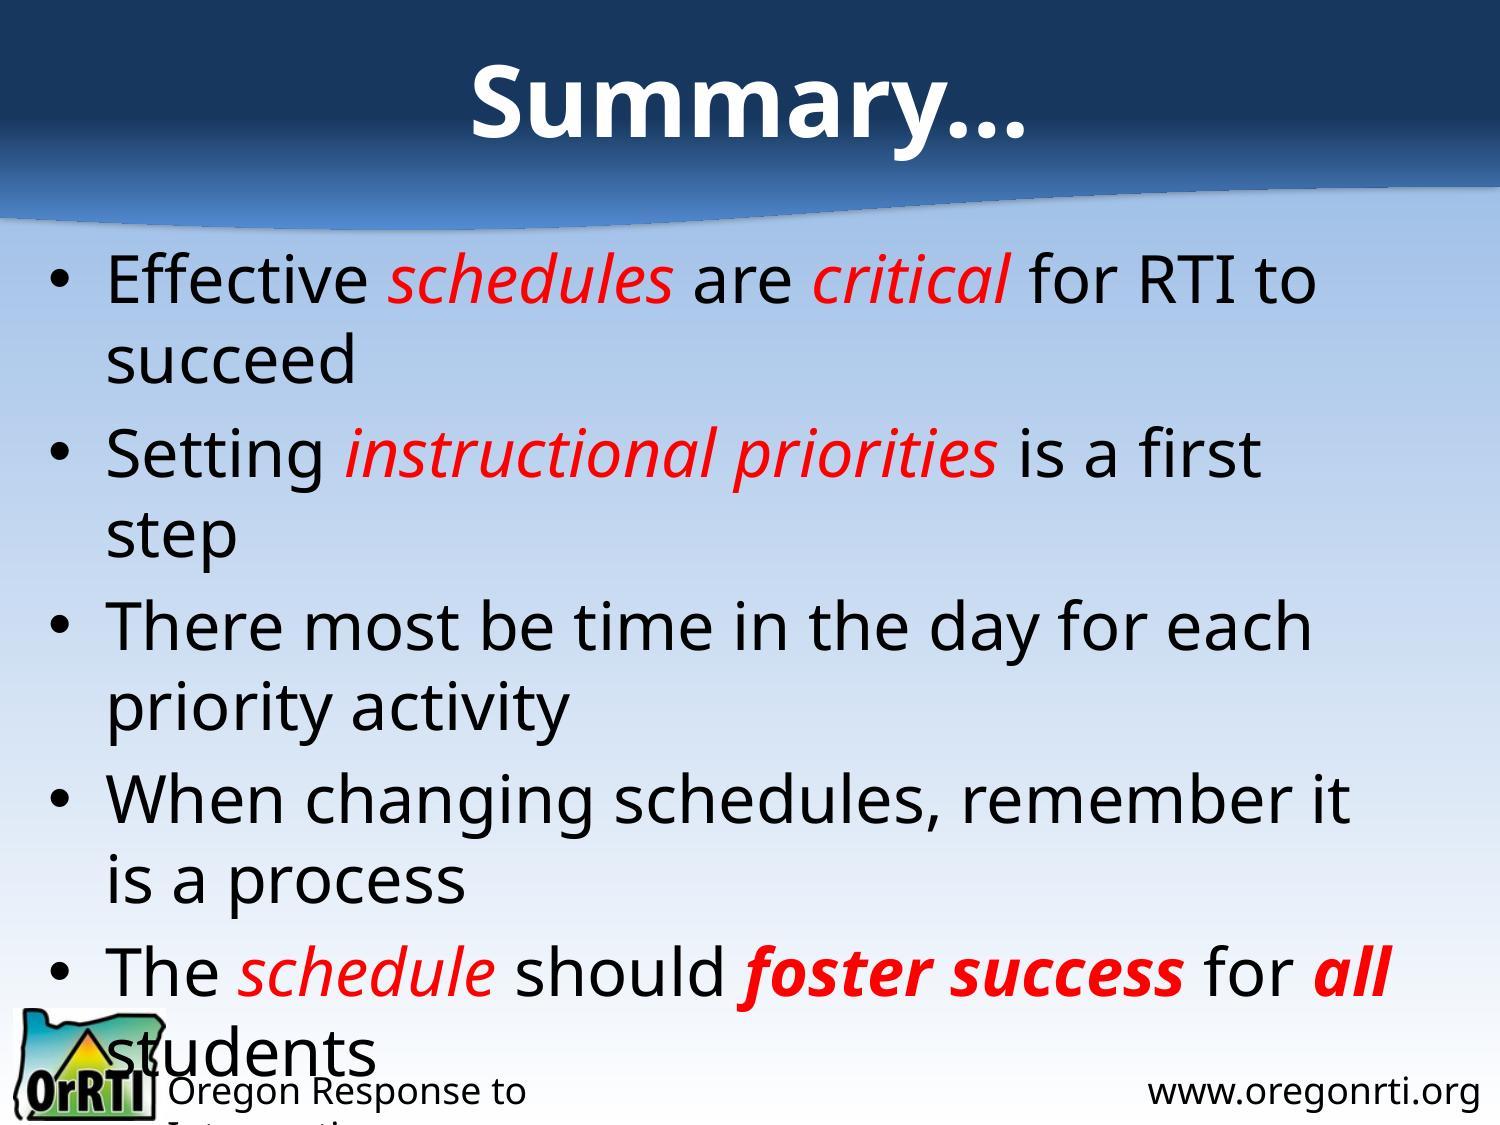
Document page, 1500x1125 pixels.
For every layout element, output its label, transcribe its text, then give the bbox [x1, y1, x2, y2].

title Summary… [75, 4, 1425, 192]
list Effective schedules are critical for RTI to succeed Setting instructional priorities is a first step There most be time in the day for each priority activity When changing schedules, remember it is a process The schedule should foster success for all students [33, 229, 1425, 1005]
picture [13, 1008, 166, 1121]
